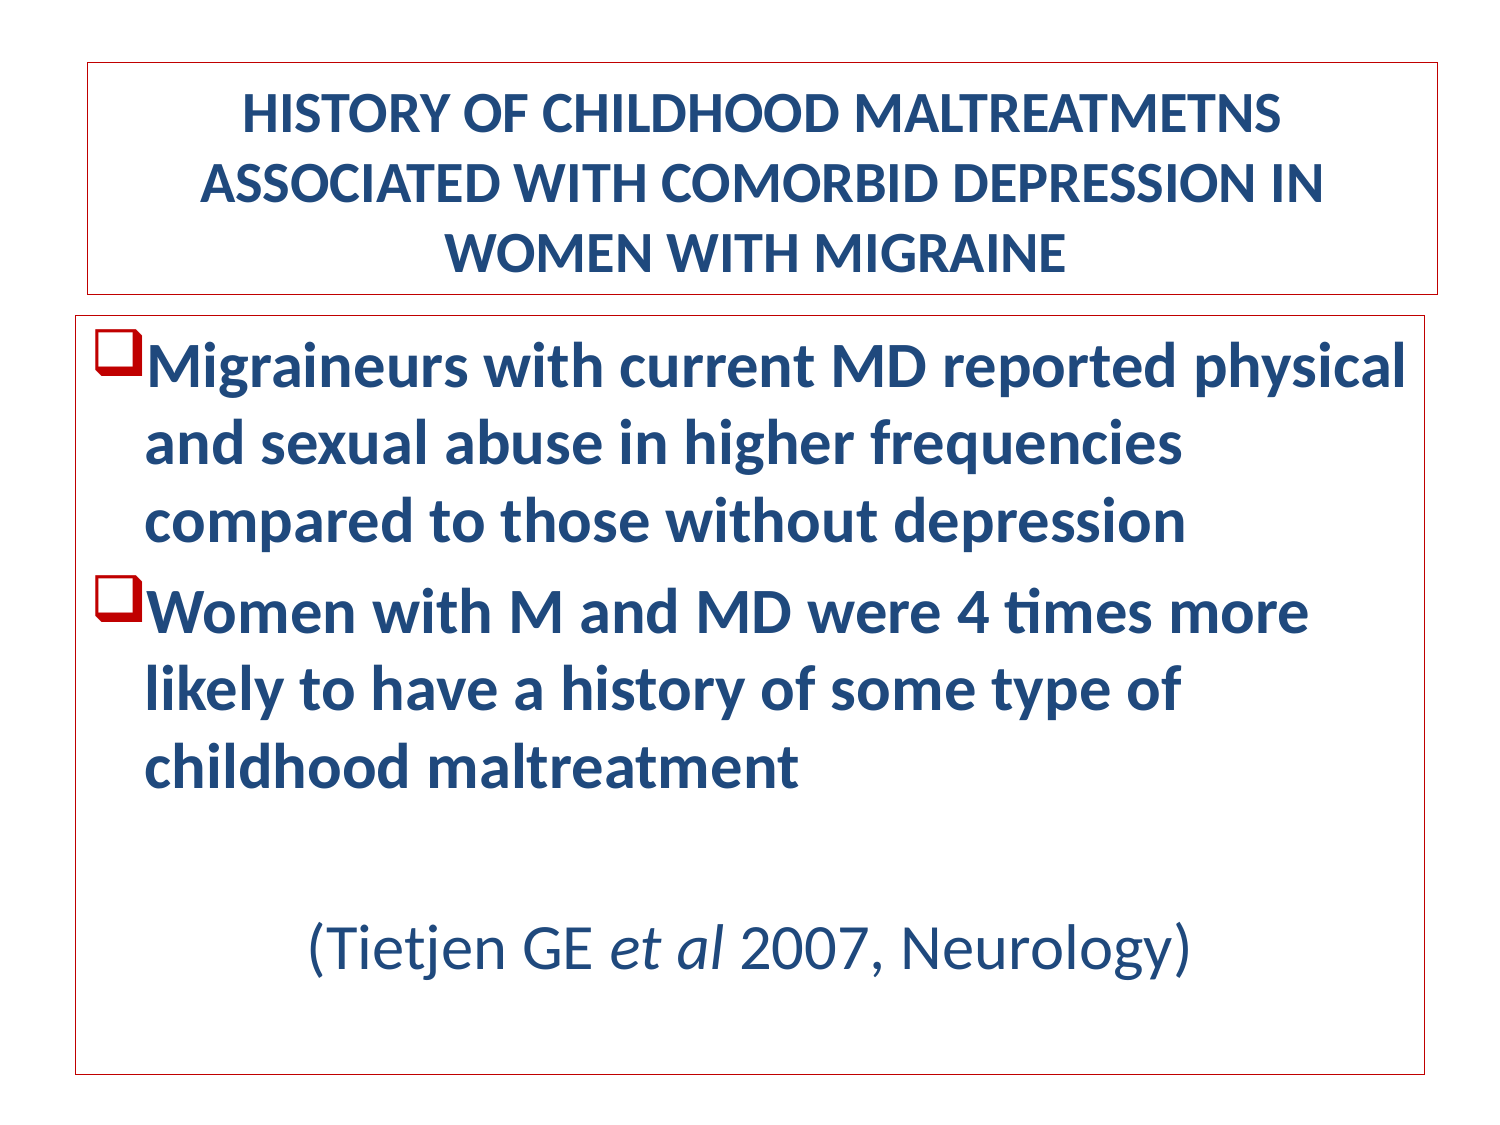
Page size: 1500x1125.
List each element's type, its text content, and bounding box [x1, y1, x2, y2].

title HISTORY OF CHILDHOOD MALTREATMETNS ASSOCIATED WITH COMORBID DEPRESSION IN WOMEN WITH MIGRAINE [87, 62, 1438, 295]
list Migraineurs with current MD reported physical and sexual abuse in higher frequencies compared to those without depression Women with M and MD were 4 times more likely to have a history of some type of childhood maltreatment (Tietjen GE et al 2007, Neurology) [75, 315, 1425, 1075]
